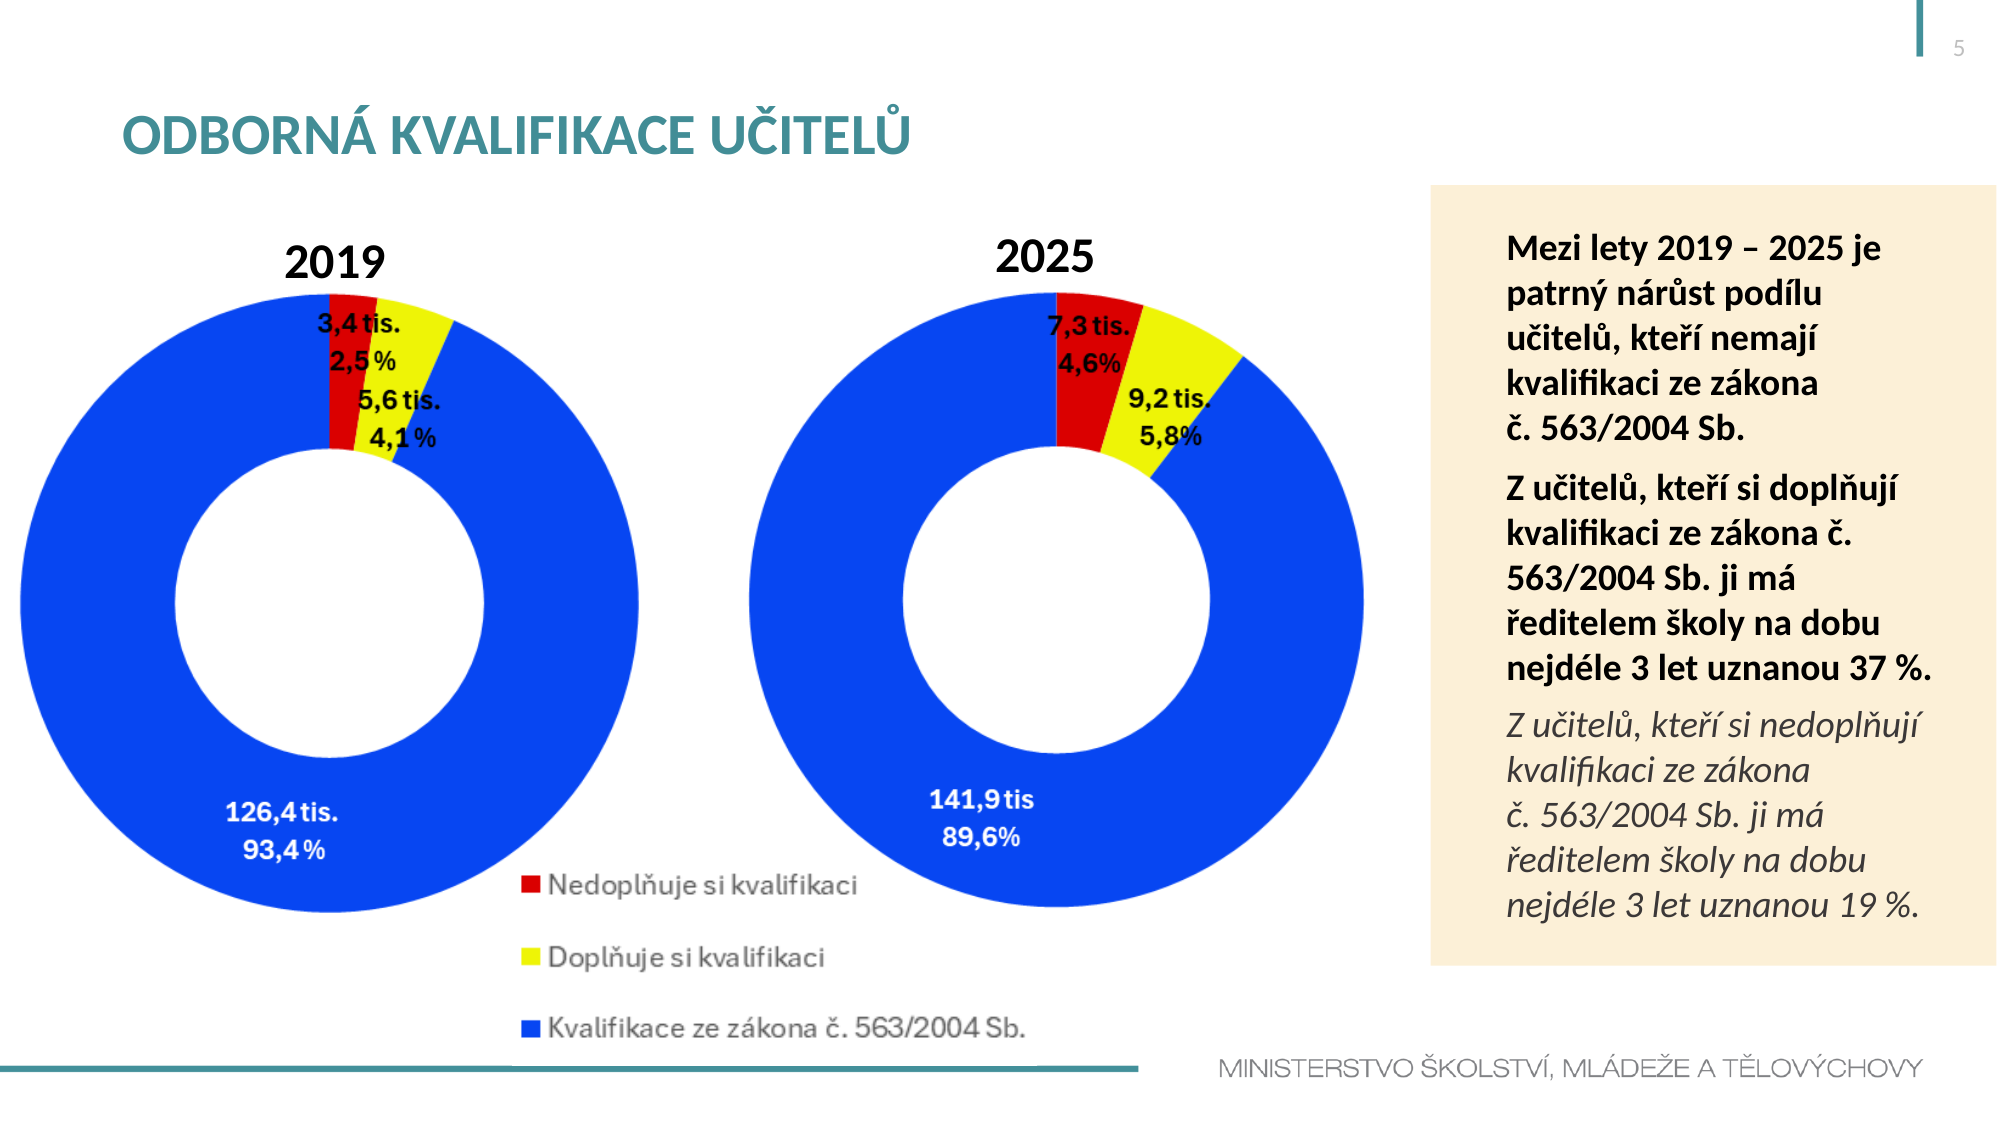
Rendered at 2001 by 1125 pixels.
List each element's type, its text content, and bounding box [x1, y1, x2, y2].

text_box [1430, 184, 1997, 967]
picture [0, 0, 2001, 1125]
slide_number 5 [1918, 16, 2000, 77]
text_box Mezi lety 2019 – 2025 je patrný nárůst podílu učitelů, kteří nemají kvalifikaci ze zákona č. 563/2004 Sb. Z učitelů, kteří si doplňují kvalifikaci ze zákona č. 563/2004 Sb. ji má ředitelem školy na dobu nejdéle 3 let uznanou 37 %. Z učitelů, kteří si nedoplňují kvalifikaci ze zákona č. 563/2004 Sb. ji má ředitelem školy na dobu nejdéle 3 let uznanou 19 %. [1491, 215, 1960, 933]
title Odborná kvalifikace učitelů [122, 104, 1901, 170]
text_box 2025 [518, 214, 1573, 290]
text_box 2019 [0, 221, 862, 297]
